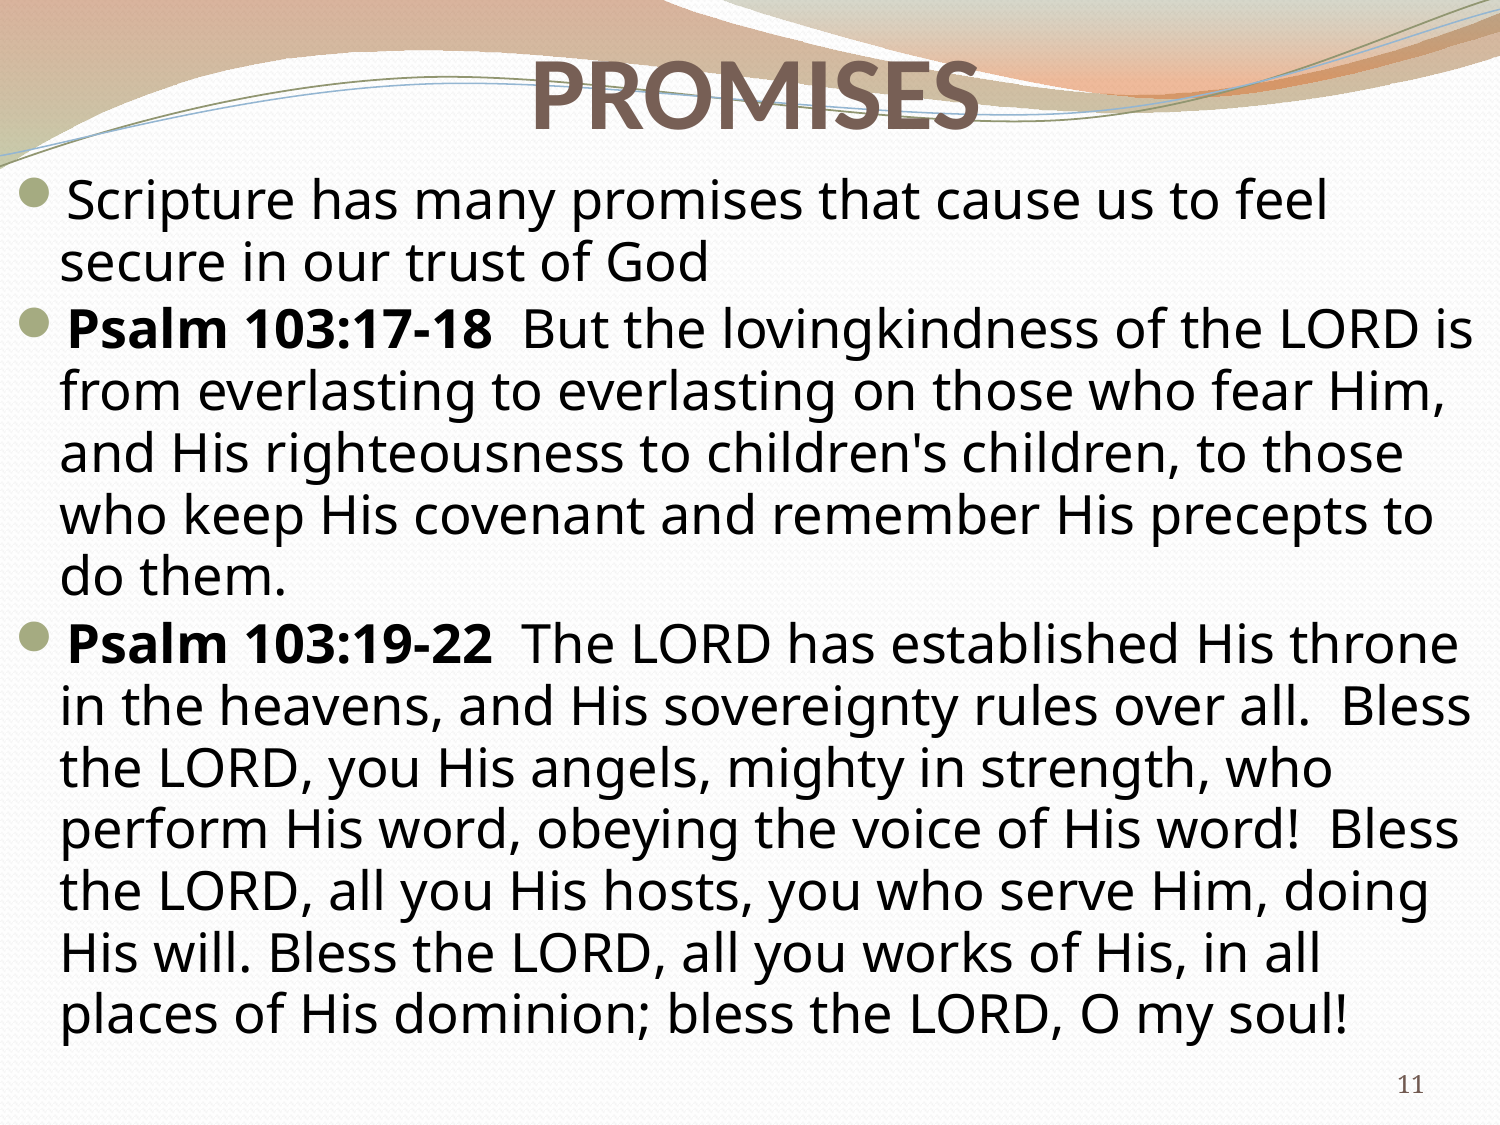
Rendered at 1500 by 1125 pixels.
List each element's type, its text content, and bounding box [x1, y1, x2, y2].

slide_number 11 [1299, 1042, 1425, 1103]
title PROMISES [50, 0, 1463, 150]
list Scripture has many promises that cause us to feel secure in our trust of God Psalm 103:17-18 But the lovingkindness of the LORD is from everlasting to everlasting on those who fear Him, and His righteousness to children's children, to those who keep His covenant and remember His precepts to do them. Psalm 103:19-22 The LORD has established His throne in the heavens, and His sovereignty rules over all. Bless the LORD, you His angels, mighty in strength, who perform His word, obeying the voice of His word! Bless the LORD, all you His hosts, you who serve Him, doing His will. Bless the LORD, all you works of His, in all places of His dominion; bless the LORD, O my soul! [0, 162, 1500, 1125]
